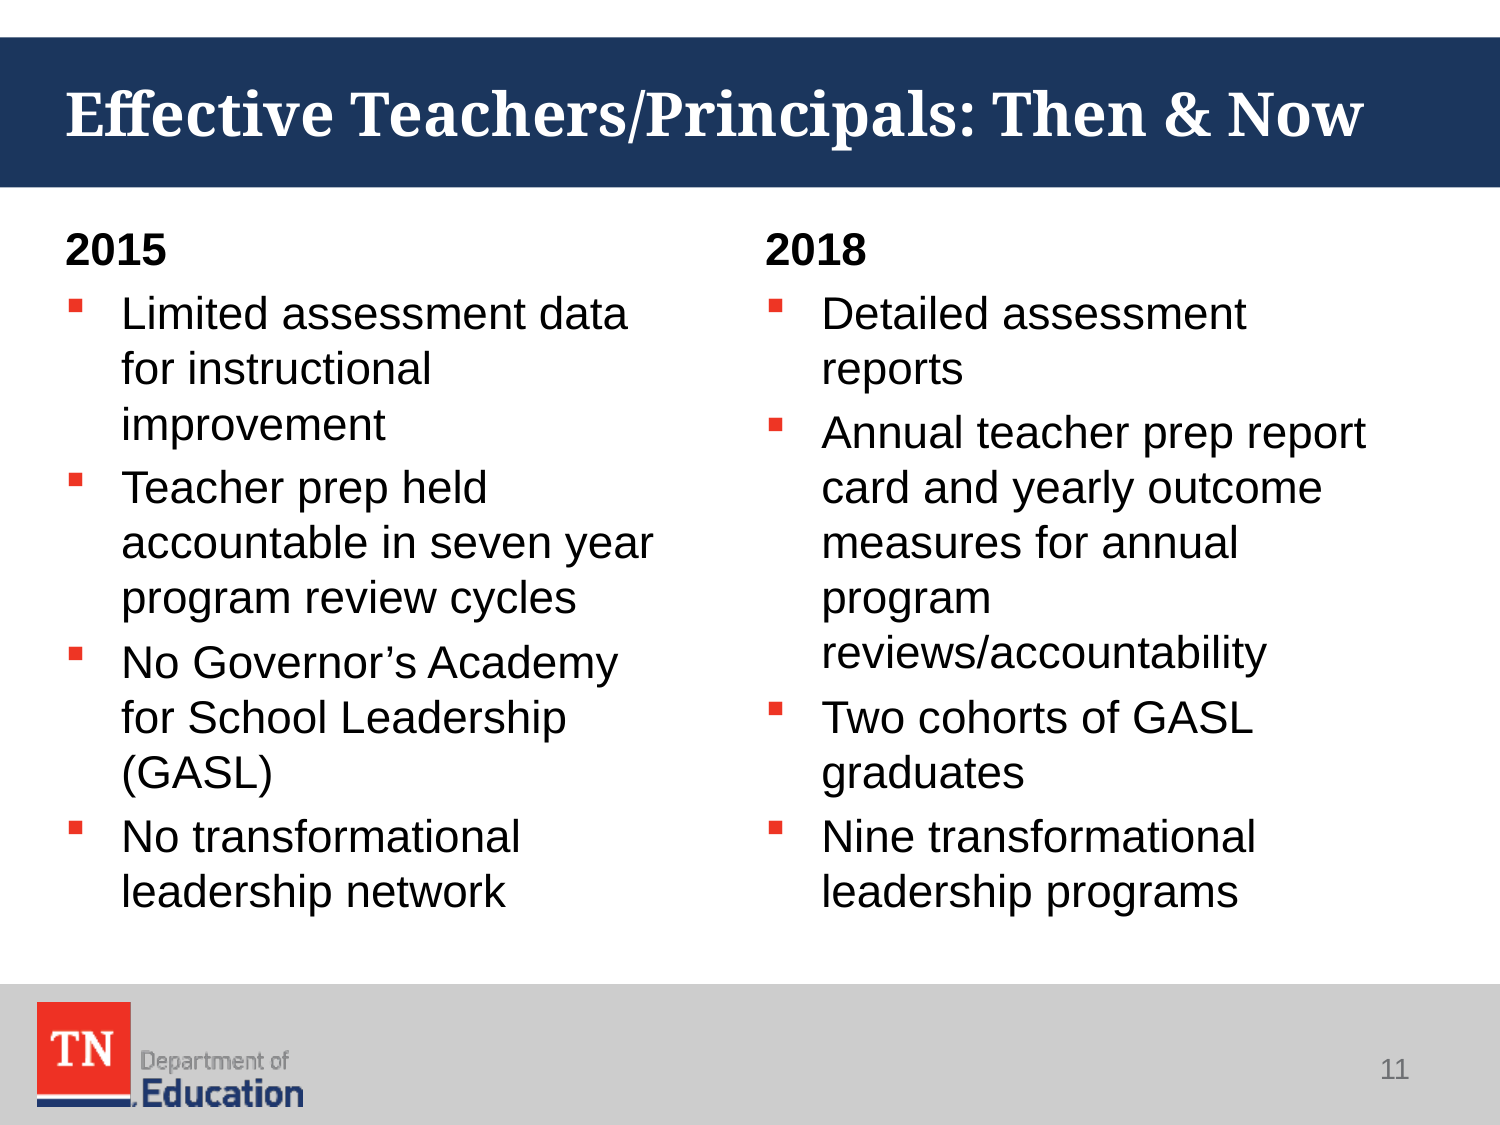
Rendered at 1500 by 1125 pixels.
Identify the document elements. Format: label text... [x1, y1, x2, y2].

title Effective Teachers/Principals: Then & Now [50, 37, 1413, 188]
slide_number 11 [1350, 1042, 1425, 1103]
picture [37, 1002, 303, 1107]
list 2015 Limited assessment data for instructional improvement Teacher prep held accountable in seven year program review cycles No Governor’s Academy for School Leadership (GASL) No transformational leadership network [50, 212, 700, 955]
list 2018 Detailed assessment reports Annual teacher prep report card and yearly outcome measures for annual program reviews/accountability Two cohorts of GASL graduates Nine transformational leadership programs [750, 212, 1413, 955]
